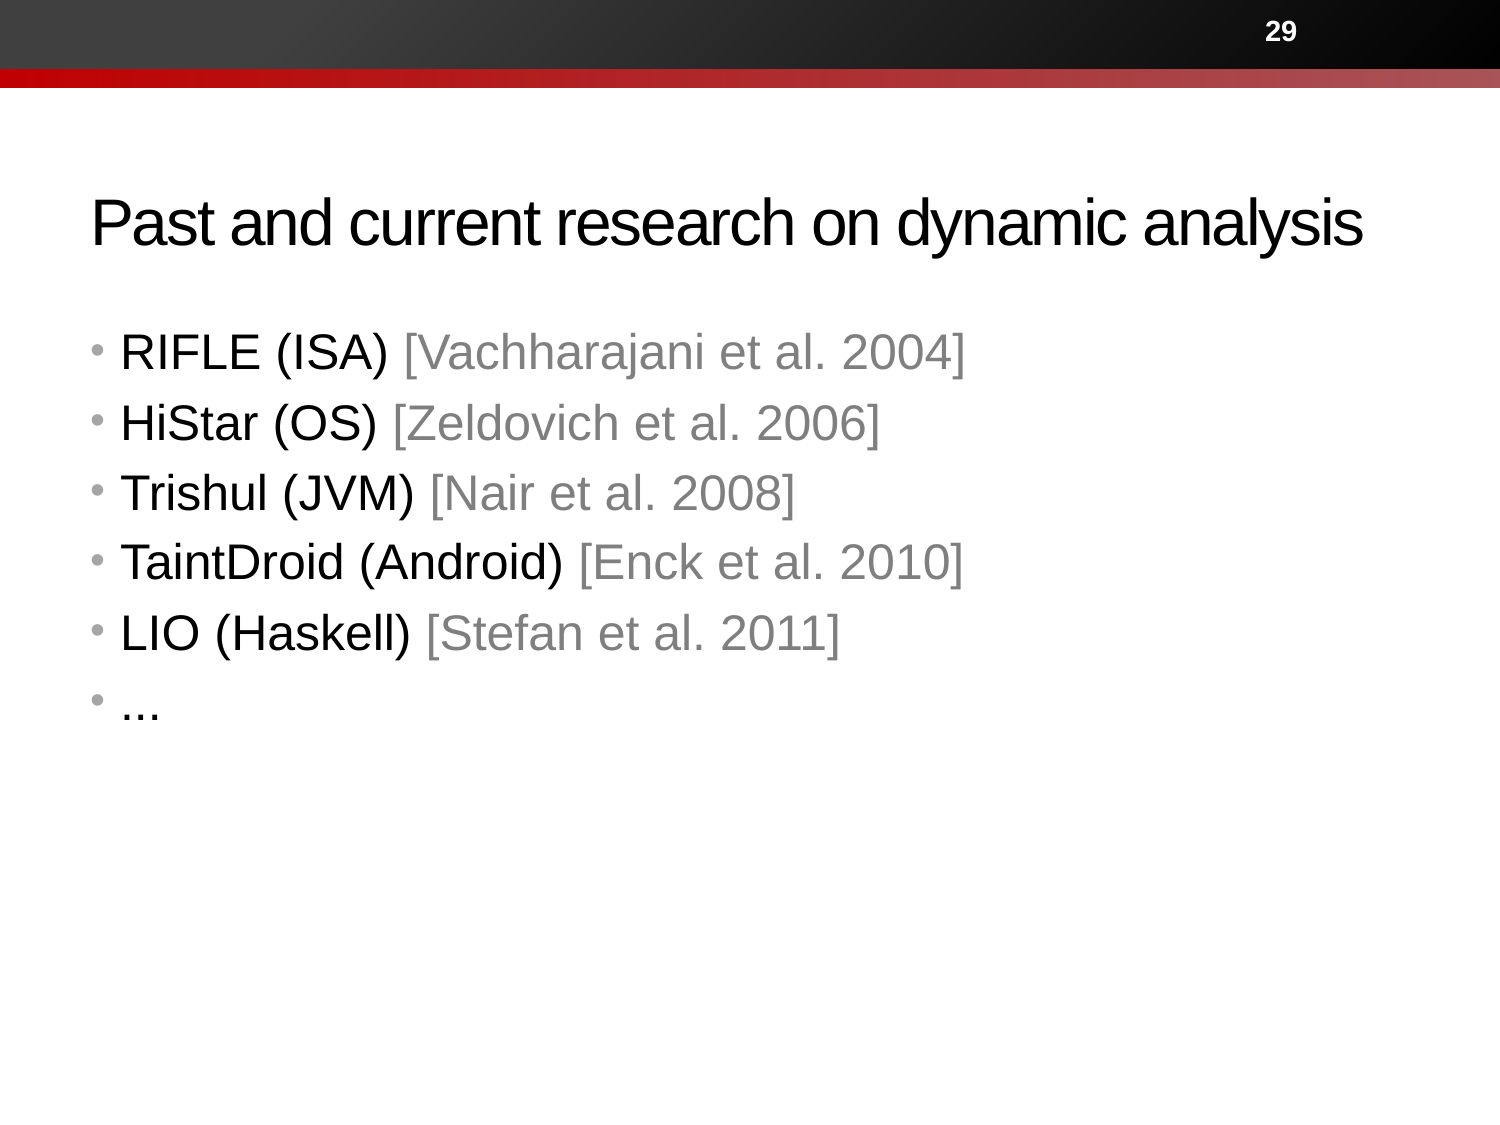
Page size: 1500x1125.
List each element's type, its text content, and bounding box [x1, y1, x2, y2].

list RIFLE (ISA) [Vachharajani et al. 2004] HiStar (OS) [Zeldovich et al. 2006] Trishul (JVM) [Nair et al. 2008] TaintDroid (Android) [Enck et al. 2010] LIO (Haskell) [Stefan et al. 2011] ... [75, 312, 1425, 1113]
title Past and current research on dynamic analysis [75, 137, 1425, 300]
slide_number 29 [1250, 3, 1425, 57]
